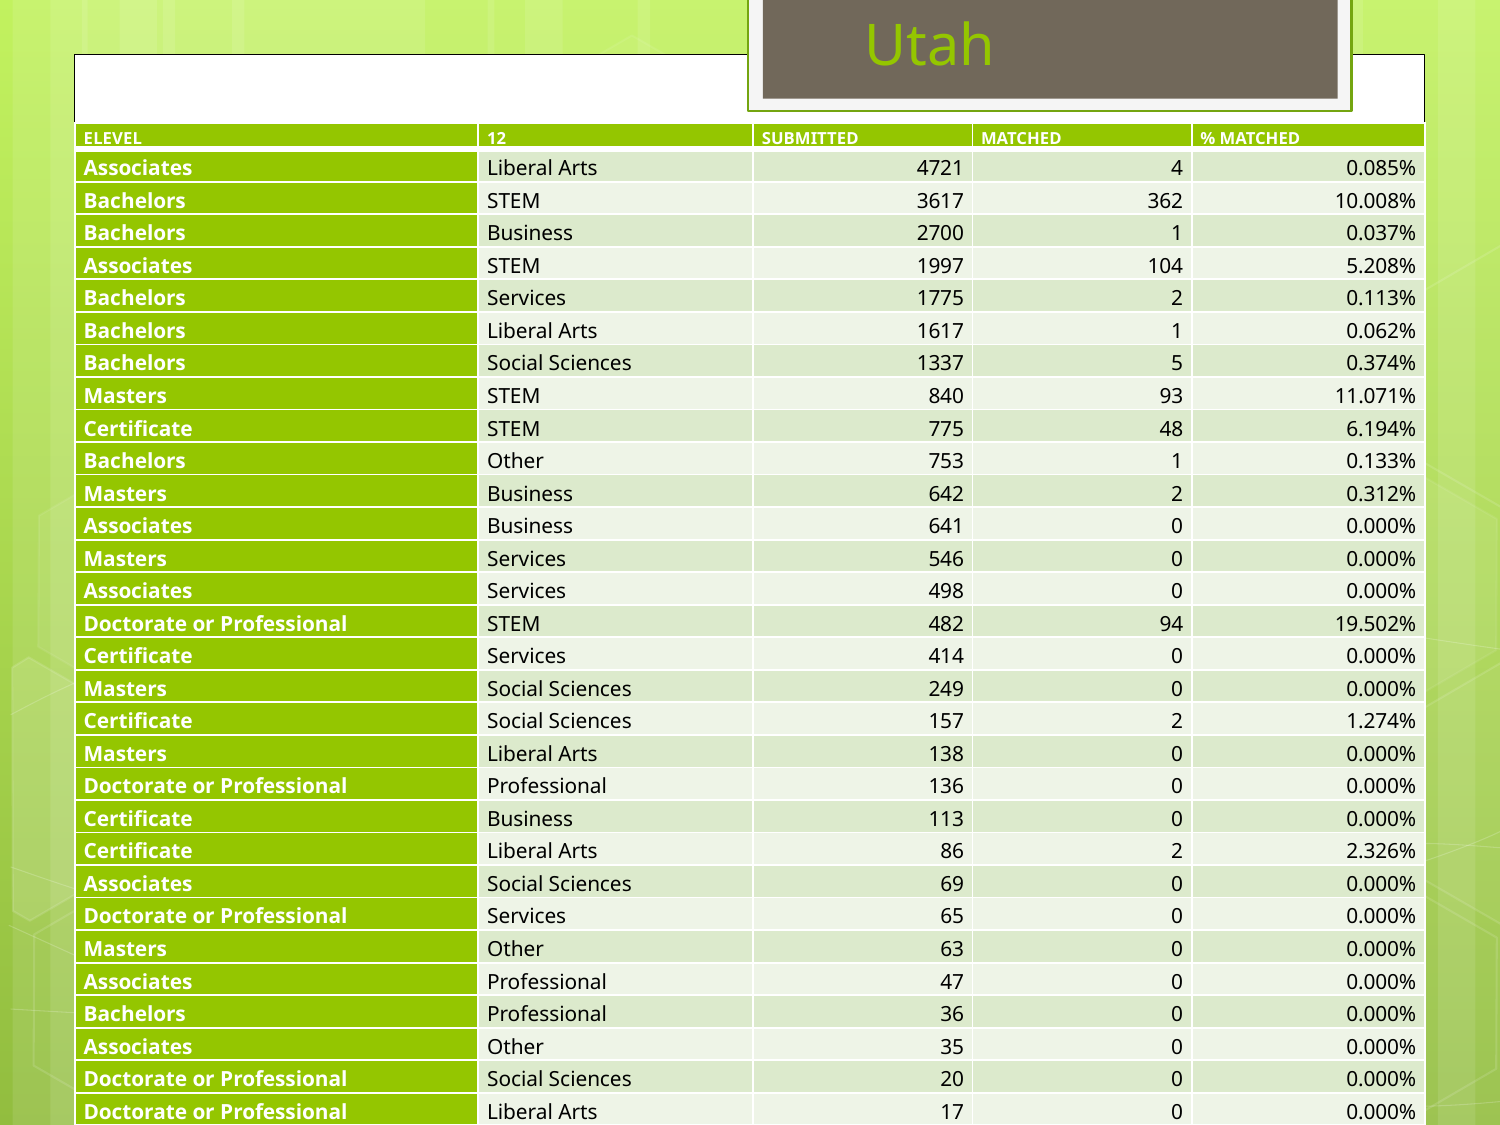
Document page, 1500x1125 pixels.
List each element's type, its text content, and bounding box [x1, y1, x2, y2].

table_cell 0.000% [1193, 768, 1424, 799]
table_cell 47 [754, 964, 972, 994]
table_cell 0.000% [1193, 508, 1424, 539]
table_cell Masters [76, 736, 477, 767]
table_cell 0.000% [1193, 898, 1424, 929]
table_cell 0 [973, 931, 1191, 962]
table_cell 0.000% [1193, 1029, 1424, 1059]
table_cell 2 [973, 833, 1191, 864]
table_cell 10.008% [1193, 183, 1424, 213]
table_cell 0 [973, 898, 1191, 929]
table_cell 641 [754, 508, 972, 539]
table_cell 1337 [754, 345, 972, 376]
table_cell 0 [973, 801, 1191, 832]
table_cell 1.274% [1193, 703, 1424, 734]
table_cell Bachelors [76, 345, 477, 376]
table_cell 5.208% [1193, 248, 1424, 278]
table_cell 642 [754, 475, 972, 506]
table_header MATCHED [973, 124, 1191, 146]
table_cell Other [479, 443, 752, 474]
table_cell 2 [973, 475, 1191, 506]
table_cell 2 [973, 280, 1191, 311]
table_cell Liberal Arts [479, 833, 752, 864]
table_cell 17 [754, 1094, 972, 1124]
table_cell 1 [973, 443, 1191, 474]
table_header SUBMITTED [754, 124, 972, 146]
table_cell Social Sciences [479, 866, 752, 897]
table_cell Masters [76, 671, 477, 701]
table_cell Professional [479, 964, 752, 994]
table_cell 0.037% [1193, 215, 1424, 246]
table_cell Doctorate or Professional [76, 1061, 477, 1092]
table_cell STEM [479, 606, 752, 636]
table_cell 63 [754, 931, 972, 962]
table_cell Business [479, 801, 752, 832]
table_cell Bachelors [76, 996, 477, 1027]
table_header % MATCHED [1193, 124, 1424, 146]
table_header ELEVEL [76, 124, 477, 146]
table_cell 0.000% [1193, 736, 1424, 767]
table_cell 362 [973, 183, 1191, 213]
table_cell 1617 [754, 313, 972, 344]
table_cell 0.000% [1193, 638, 1424, 669]
table_cell Associates [76, 964, 477, 994]
table_cell Other [479, 931, 752, 962]
table_cell Certificate [76, 801, 477, 832]
table_cell 20 [754, 1061, 972, 1092]
table_cell 3617 [754, 183, 972, 213]
table_cell 2 [973, 703, 1191, 734]
table_cell 0 [973, 964, 1191, 994]
table_cell Liberal Arts [479, 736, 752, 767]
table_cell Professional [479, 996, 752, 1027]
title Utah [849, 0, 1284, 85]
table_cell 0 [973, 638, 1191, 669]
table_cell Business [479, 475, 752, 506]
table_cell 0 [973, 1061, 1191, 1092]
table_cell 0.374% [1193, 345, 1424, 376]
table_cell Services [479, 541, 752, 571]
table_cell 65 [754, 898, 972, 929]
table_cell 0.000% [1193, 996, 1424, 1027]
table_cell 0.000% [1193, 671, 1424, 701]
table_cell Business [479, 508, 752, 539]
table_cell 94 [973, 606, 1191, 636]
table_cell STEM [479, 183, 752, 213]
table_cell Liberal Arts [479, 1094, 752, 1124]
table_cell 36 [754, 996, 972, 1027]
table_cell 0 [973, 736, 1191, 767]
table_cell 0.000% [1193, 964, 1424, 994]
table_cell Masters [76, 475, 477, 506]
table_cell 113 [754, 801, 972, 832]
table_cell 0 [973, 541, 1191, 571]
table_cell 0.000% [1193, 1094, 1424, 1124]
table_cell Masters [76, 931, 477, 962]
table_cell Services [479, 898, 752, 929]
table_cell 0.000% [1193, 573, 1424, 604]
table_cell Liberal Arts [479, 152, 752, 181]
table_cell 0.113% [1193, 280, 1424, 311]
table_cell Associates [76, 152, 477, 181]
table_cell 69 [754, 866, 972, 897]
table_cell Services [479, 280, 752, 311]
table_cell Masters [76, 541, 477, 571]
table_cell Social Sciences [479, 345, 752, 376]
table_cell Doctorate or Professional [76, 606, 477, 636]
table_cell 86 [754, 833, 972, 864]
table_cell Certificate [76, 833, 477, 864]
table_cell Social Sciences [479, 1061, 752, 1092]
table_cell 1775 [754, 280, 972, 311]
table_cell 0.000% [1193, 931, 1424, 962]
table_cell 5 [973, 345, 1191, 376]
table_cell 48 [973, 410, 1191, 441]
table_cell 4721 [754, 152, 972, 181]
table_cell 0.062% [1193, 313, 1424, 344]
table_cell 157 [754, 703, 972, 734]
table_cell 546 [754, 541, 972, 571]
table_cell Services [479, 638, 752, 669]
table_cell 0 [973, 508, 1191, 539]
table_cell 1997 [754, 248, 972, 278]
table_cell 498 [754, 573, 972, 604]
table_cell Bachelors [76, 183, 477, 213]
table_cell 0.000% [1193, 801, 1424, 832]
table_cell STEM [479, 248, 752, 278]
table_cell 4 [973, 152, 1191, 181]
table_cell STEM [479, 410, 752, 441]
table_cell 2.326% [1193, 833, 1424, 864]
table_cell Certificate [76, 410, 477, 441]
table_cell Doctorate or Professional [76, 1094, 477, 1124]
table_cell Bachelors [76, 215, 477, 246]
table_cell 0 [973, 671, 1191, 701]
table_cell Associates [76, 248, 477, 278]
table_cell 1 [973, 215, 1191, 246]
table_cell 249 [754, 671, 972, 701]
table_cell 0.133% [1193, 443, 1424, 474]
table_cell Other [479, 1029, 752, 1059]
table_cell Business [479, 215, 752, 246]
table_cell 0.000% [1193, 866, 1424, 897]
table_cell 0 [973, 1029, 1191, 1059]
table_cell Associates [76, 1029, 477, 1059]
table_cell 138 [754, 736, 972, 767]
table_cell 0.000% [1193, 1061, 1424, 1092]
table_cell 19.502% [1193, 606, 1424, 636]
table_cell Certificate [76, 638, 477, 669]
table_cell Liberal Arts [479, 313, 752, 344]
table_cell 0.000% [1193, 541, 1424, 571]
table_cell 0 [973, 1094, 1191, 1124]
table_cell Associates [76, 573, 477, 604]
table_cell 136 [754, 768, 972, 799]
table_cell 0.085% [1193, 152, 1424, 181]
table_cell Certificate [76, 703, 477, 734]
table_cell Bachelors [76, 443, 477, 474]
table_cell 753 [754, 443, 972, 474]
table_cell 840 [754, 378, 972, 409]
table_cell Bachelors [76, 313, 477, 344]
table_cell 0 [973, 866, 1191, 897]
table_cell Services [479, 573, 752, 604]
table_cell Masters [76, 378, 477, 409]
table_cell Social Sciences [479, 671, 752, 701]
table_cell 0 [973, 573, 1191, 604]
table_cell 0 [973, 768, 1191, 799]
table_cell Associates [76, 508, 477, 539]
table_cell 482 [754, 606, 972, 636]
table_cell Social Sciences [479, 703, 752, 734]
table_cell STEM [479, 378, 752, 409]
table_cell 6.194% [1193, 410, 1424, 441]
table_cell 93 [973, 378, 1191, 409]
table_cell 775 [754, 410, 972, 441]
table_cell Doctorate or Professional [76, 768, 477, 799]
table_cell Professional [479, 768, 752, 799]
table_cell Doctorate or Professional [76, 898, 477, 929]
table_cell 414 [754, 638, 972, 669]
table_cell Associates [76, 866, 477, 897]
table_cell 1 [973, 313, 1191, 344]
table_cell 0 [973, 996, 1191, 1027]
table_header 12 [479, 124, 752, 146]
table_cell 11.071% [1193, 378, 1424, 409]
table_cell 2700 [754, 215, 972, 246]
table_cell 104 [973, 248, 1191, 278]
table_cell Bachelors [76, 280, 477, 311]
table_cell 0.312% [1193, 475, 1424, 506]
table_cell 35 [754, 1029, 972, 1059]
